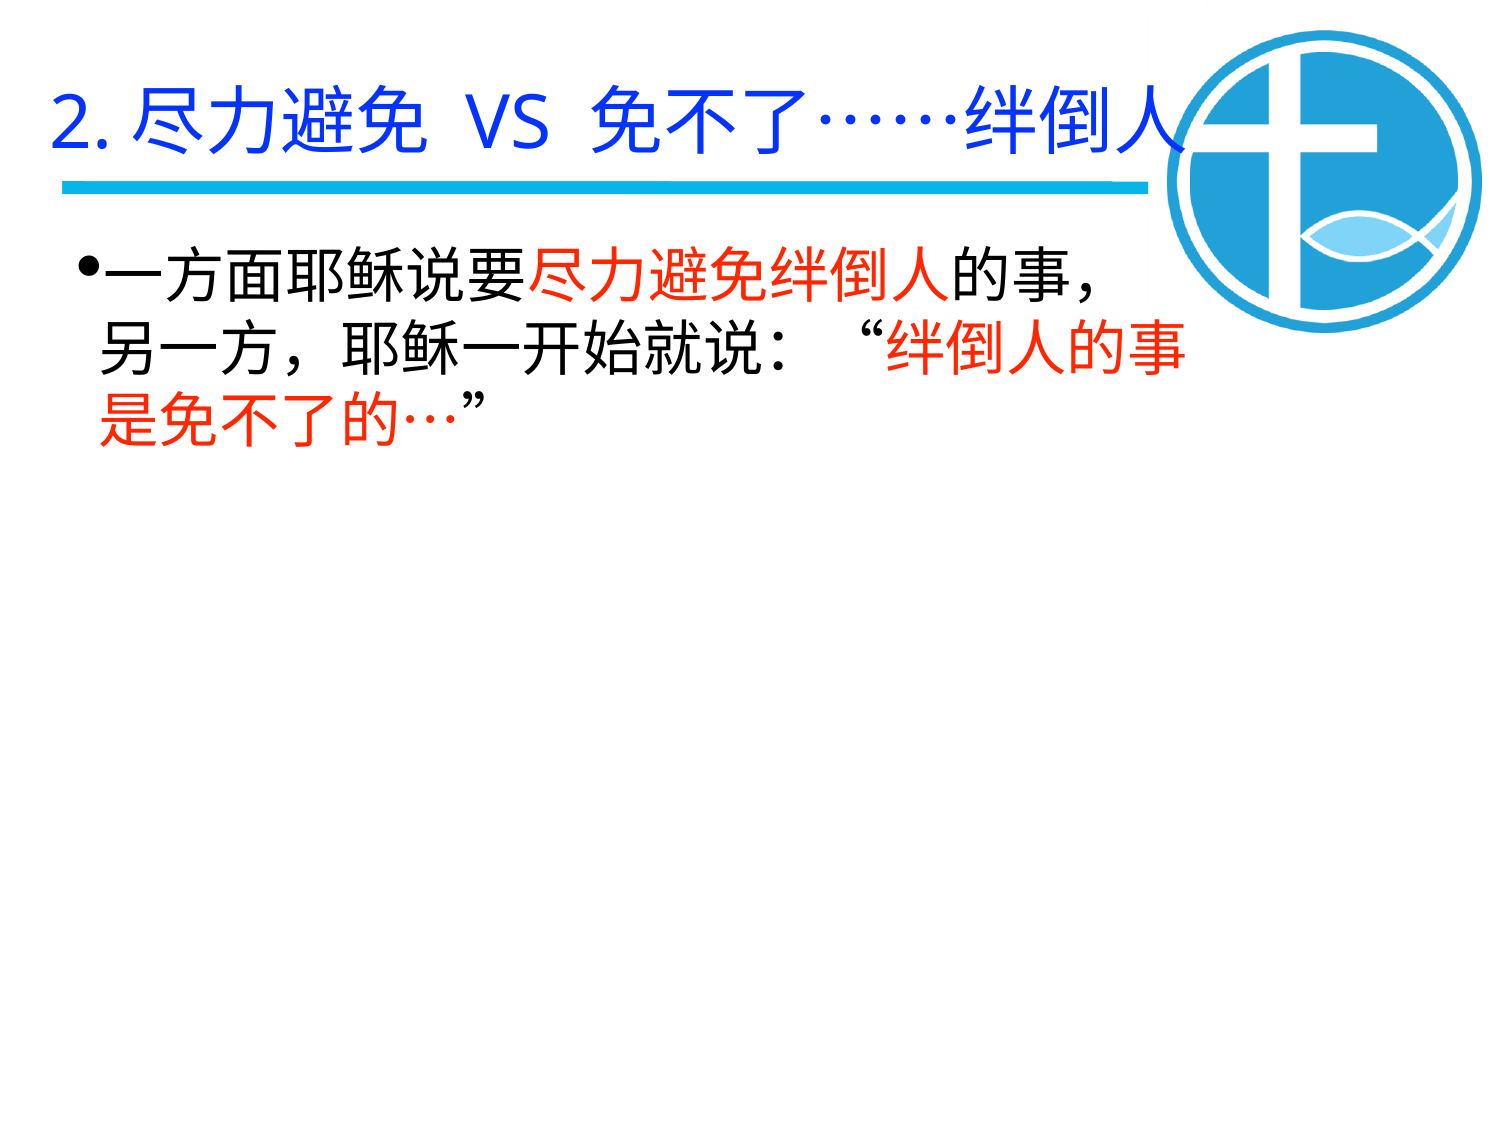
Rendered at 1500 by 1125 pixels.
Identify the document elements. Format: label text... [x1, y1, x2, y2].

text_box 2.尽力避免 VS 免不了……绊倒人 [41, 76, 1281, 172]
picture [1148, 0, 1500, 350]
text_box 一方面耶稣说要尽力避免绊倒人的事， 另一方，耶稣一开始就说：“绊倒人的事是免不了的…” [71, 230, 1219, 463]
